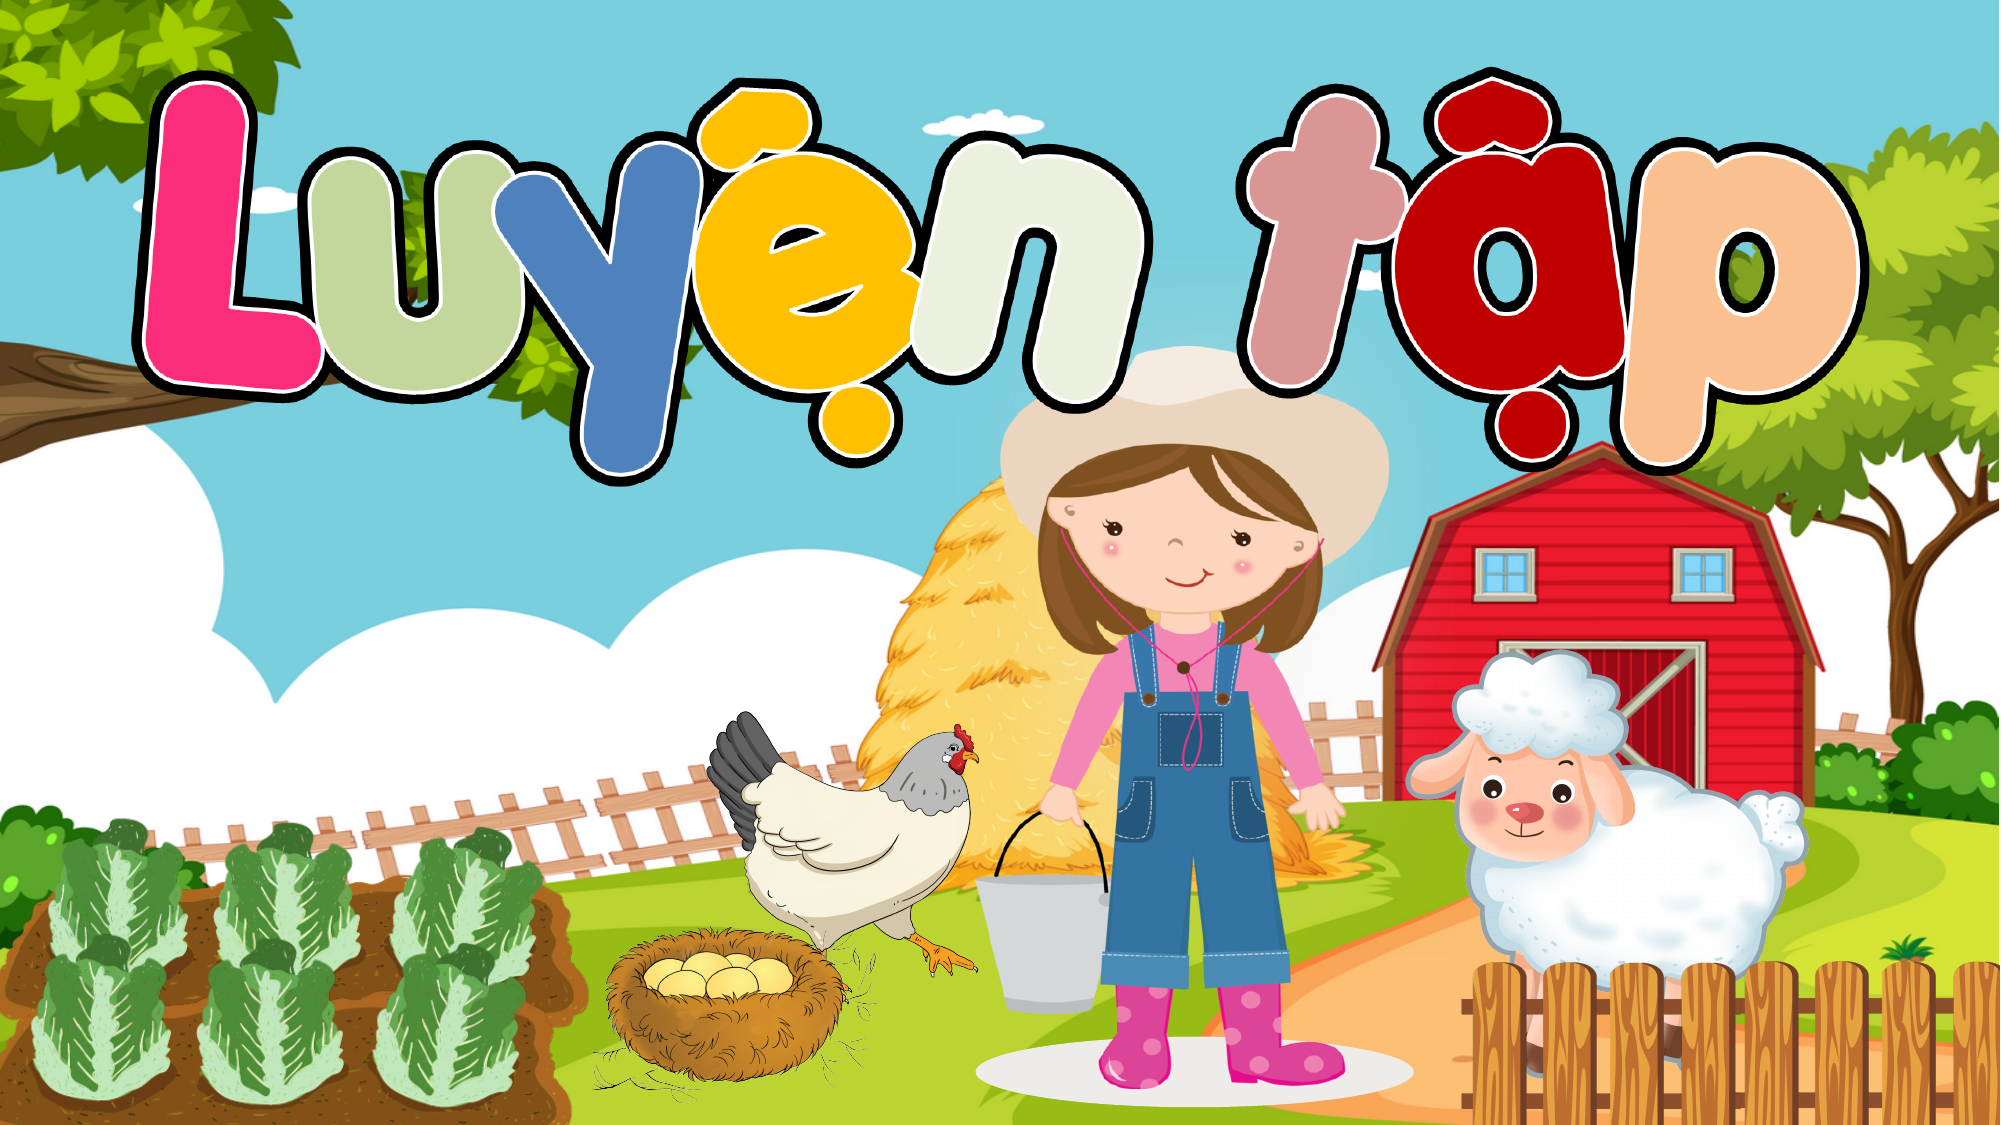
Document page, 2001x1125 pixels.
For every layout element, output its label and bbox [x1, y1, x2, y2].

text_box [1446, 957, 2000, 1125]
text_box [975, 957, 1362, 1108]
picture [0, 0, 2000, 1125]
